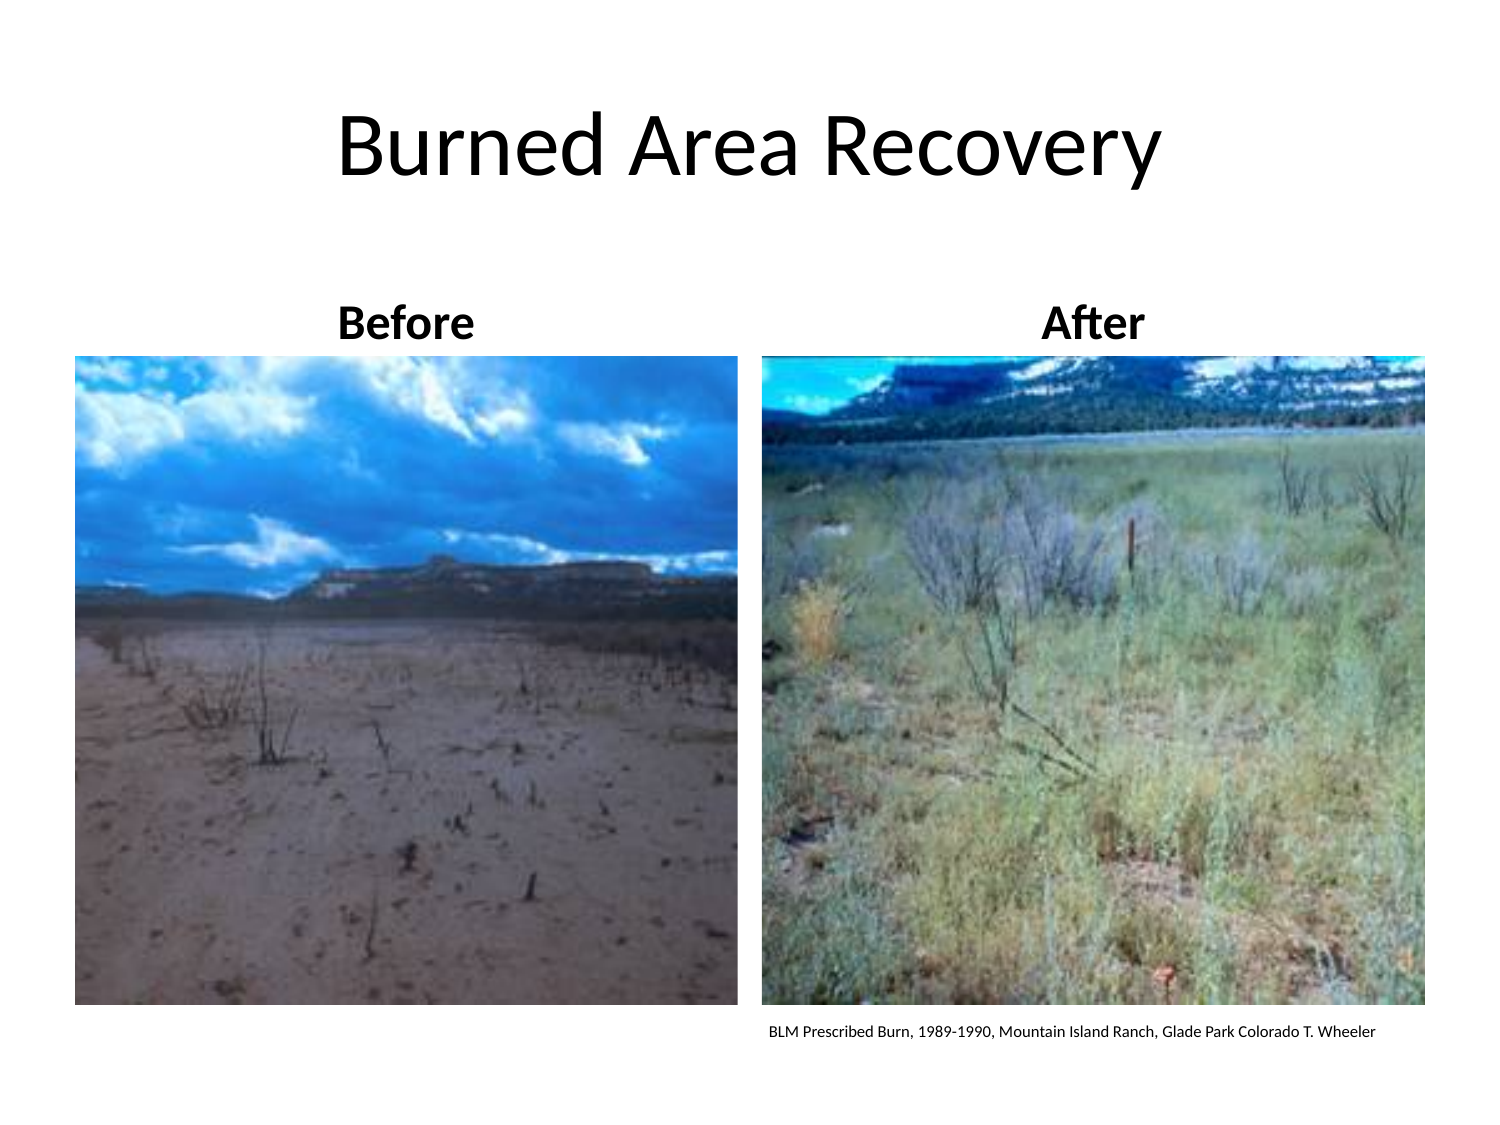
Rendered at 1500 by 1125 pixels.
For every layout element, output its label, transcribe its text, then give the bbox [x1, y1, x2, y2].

title Burned Area Recovery [75, 45, 1425, 233]
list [74, 356, 738, 1006]
text_box BLM Prescribed Burn, 1989-1990, Mountain Island Ranch, Glade Park Colorado T. Wheeler [753, 1013, 1392, 1049]
list Before [75, 251, 738, 356]
list After [761, 251, 1425, 356]
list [761, 356, 1426, 1006]
